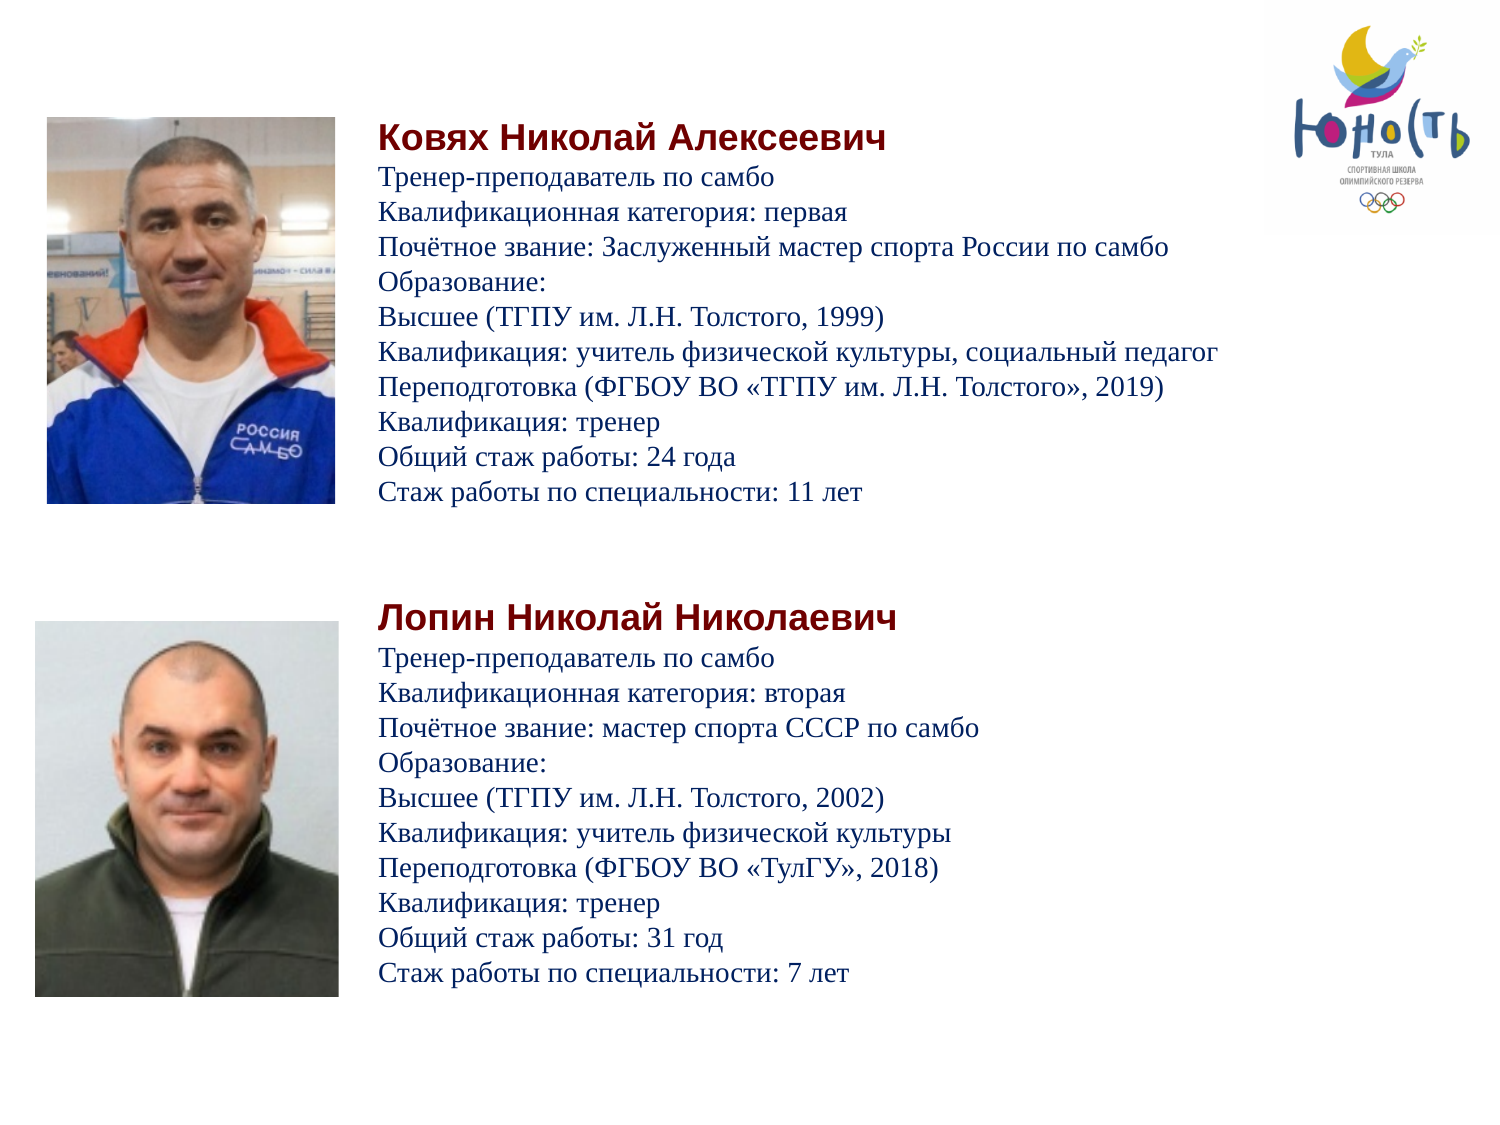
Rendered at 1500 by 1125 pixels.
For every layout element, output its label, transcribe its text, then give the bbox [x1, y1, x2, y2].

text_box Лопин Николай Николаевич Тренер-преподаватель по самбо Квалификационная категория: вторая Почётное звание: мастер спорта СССР по самбо Образование: Высшее (ТГПУ им. Л.Н. Толстого, 2002) Квалификация: учитель физической культуры Переподготовка (ФГБОУ ВО «ТулГУ», 2018) Квалификация: тренер Общий стаж работы: 31 год Стаж работы по специальности: 7 лет [363, 585, 1395, 1066]
picture [34, 620, 339, 997]
picture [1264, 0, 1500, 235]
text_box Ковях Николай Алексеевич Тренер-преподаватель по самбо Квалификационная категория: первая Почётное звание: Заслуженный мастер спорта России по самбо Образование: Высшее (ТГПУ им. Л.Н. Толстого, 1999) Квалификация: учитель физической культуры, социальный педагог Переподготовка (ФГБОУ ВО «ТГПУ им. Л.Н. Толстого», 2019) Квалификация: тренер Общий стаж работы: 24 года Стаж работы по специальности: 11 лет [363, 105, 1500, 585]
picture [46, 116, 336, 505]
